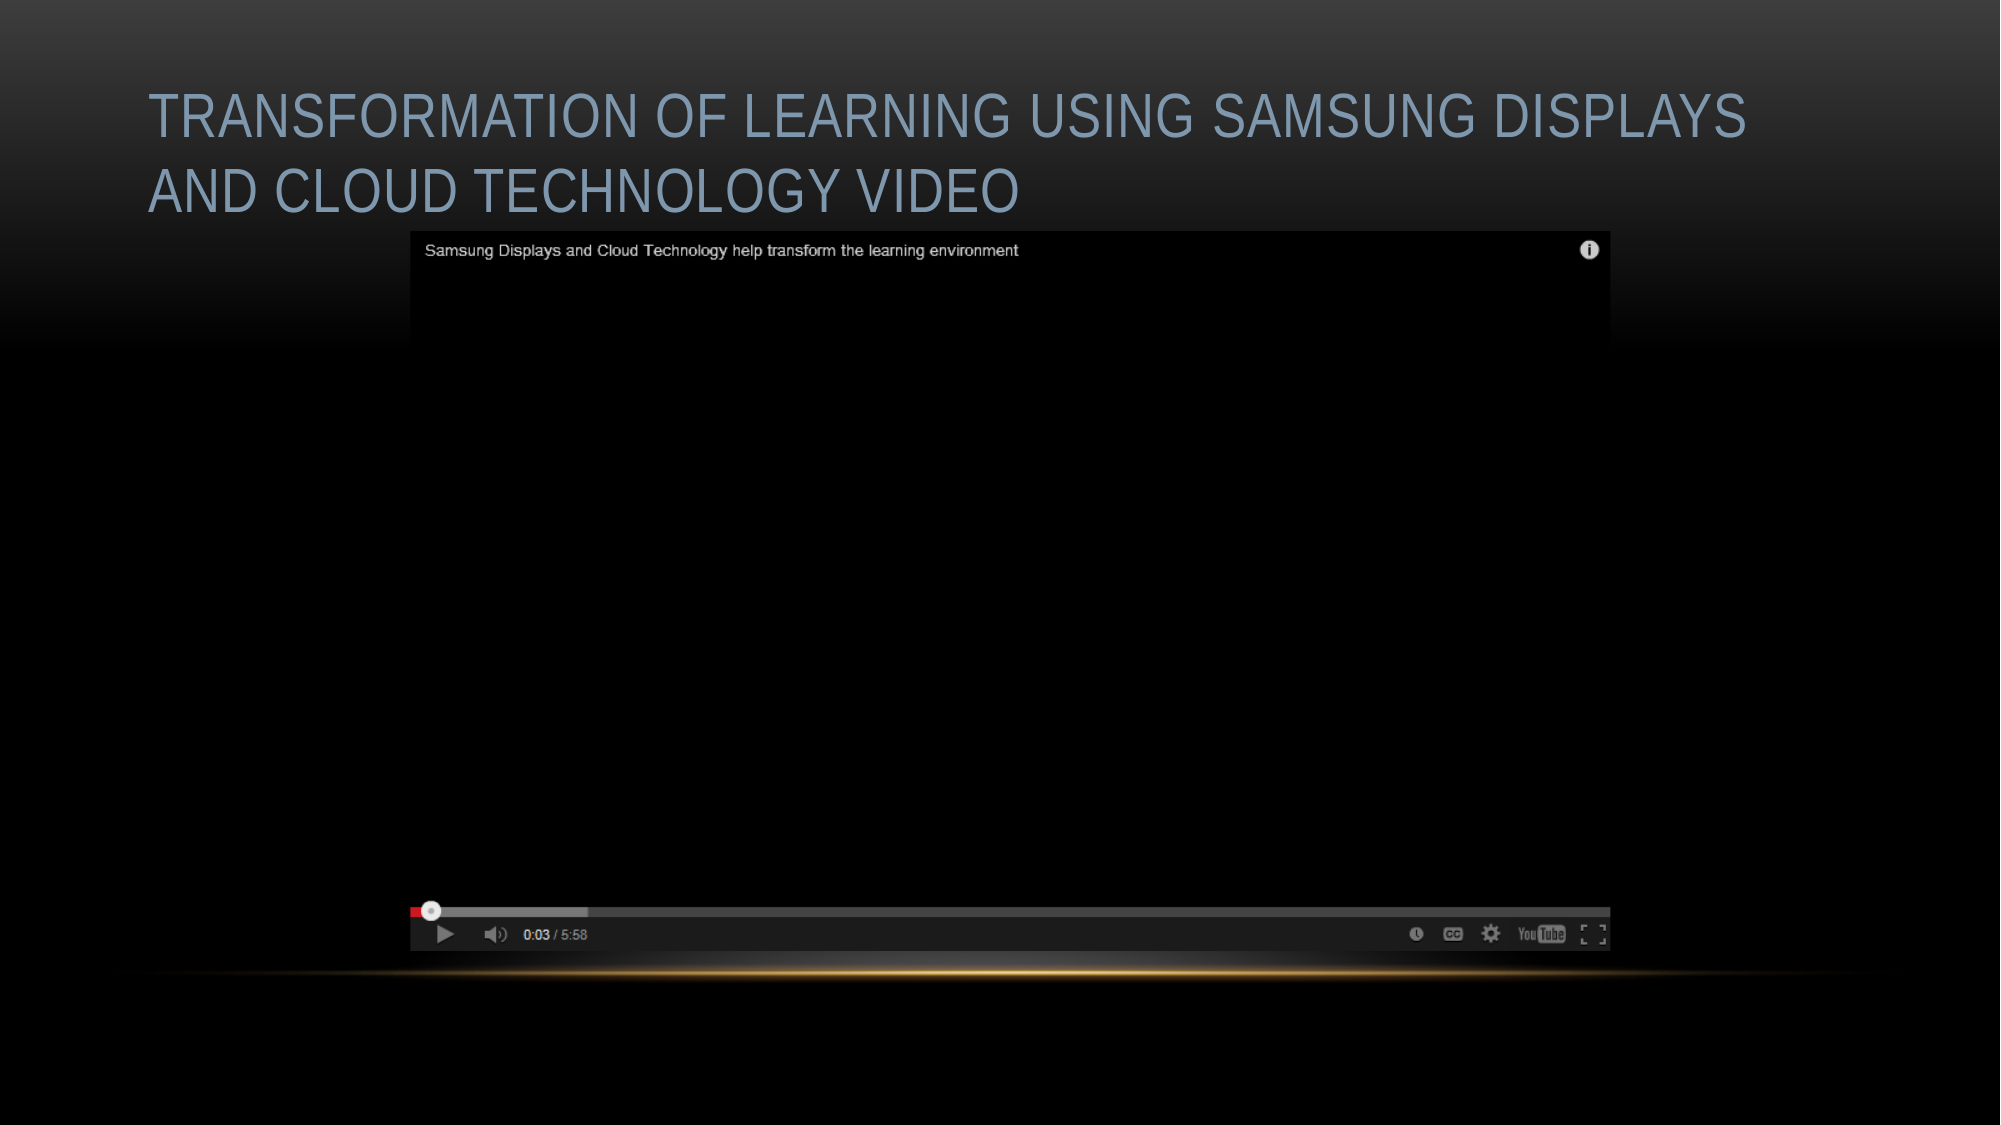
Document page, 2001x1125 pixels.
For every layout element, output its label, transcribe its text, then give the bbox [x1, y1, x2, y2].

title Transformation of Learning using Samsung Displays and Cloud Technology Video [133, 45, 1867, 233]
picture [0, 0, 2000, 1125]
